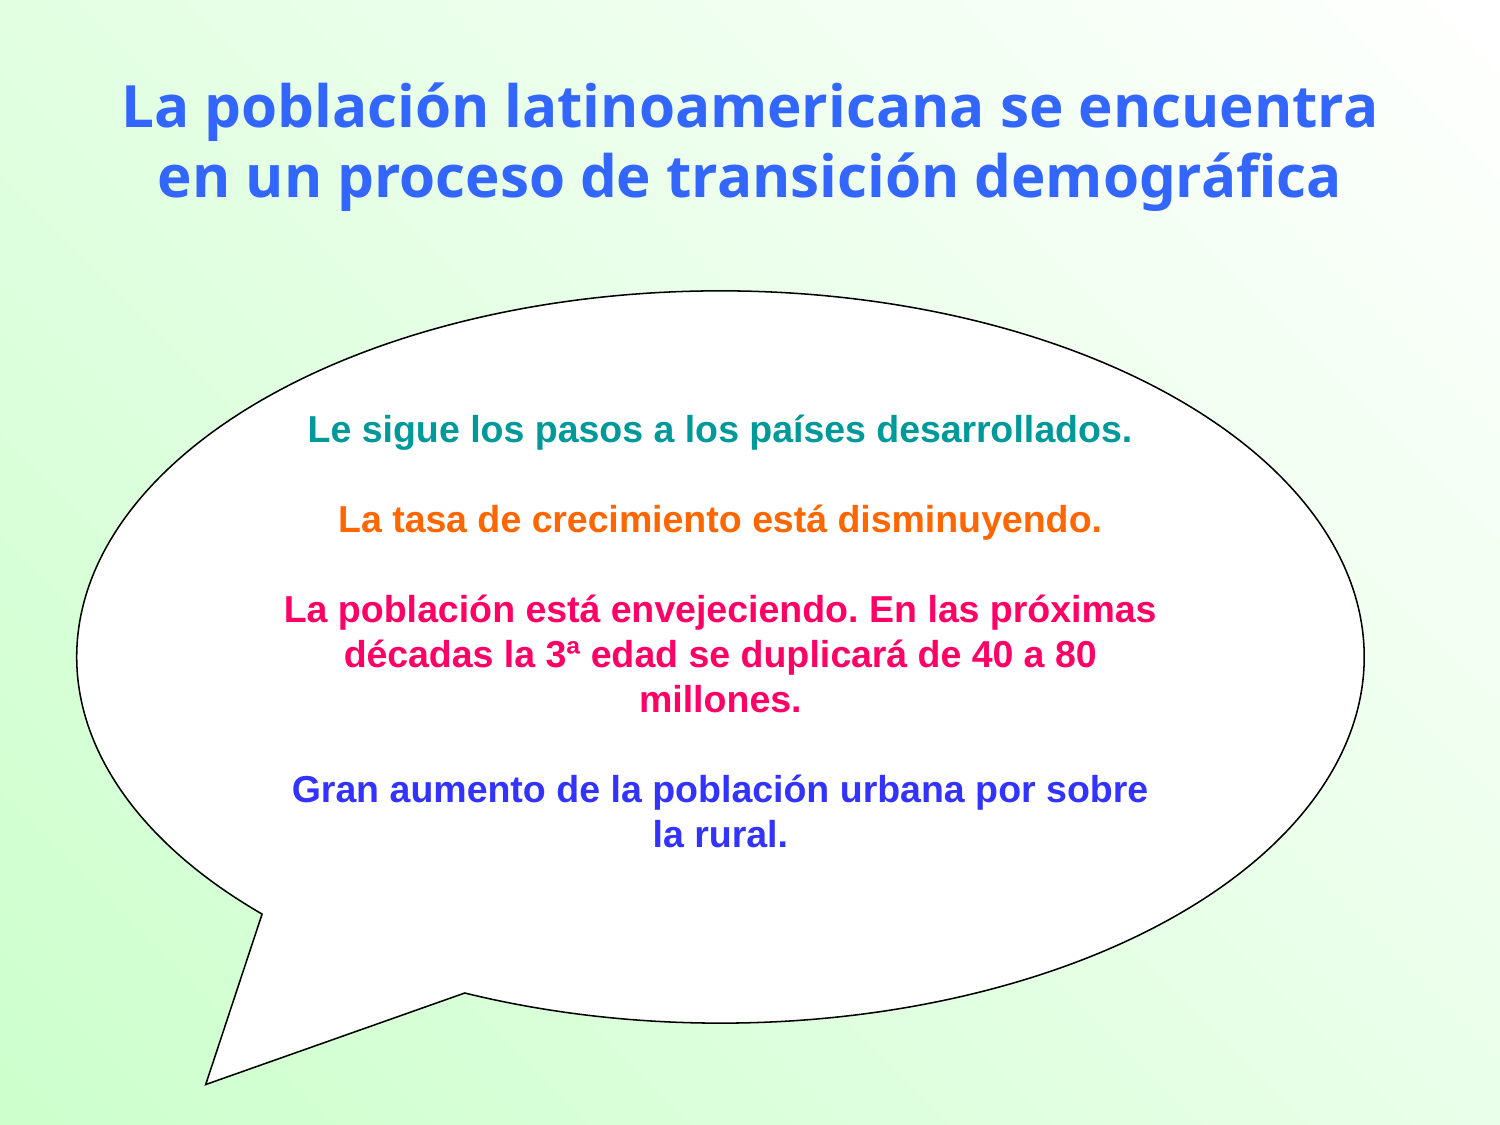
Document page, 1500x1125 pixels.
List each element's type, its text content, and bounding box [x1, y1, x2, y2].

text_box Le sigue los pasos a los países desarrollados. La tasa de crecimiento está disminuyendo. La población está envejeciendo. En las próximas décadas la 3ª edad se duplicará de 40 a 80 millones. Gran aumento de la población urbana por sobre la rural. [76, 290, 1365, 1085]
title La población latinoamericana se encuentra en un proceso de transición demográfica [74, 44, 1426, 233]
